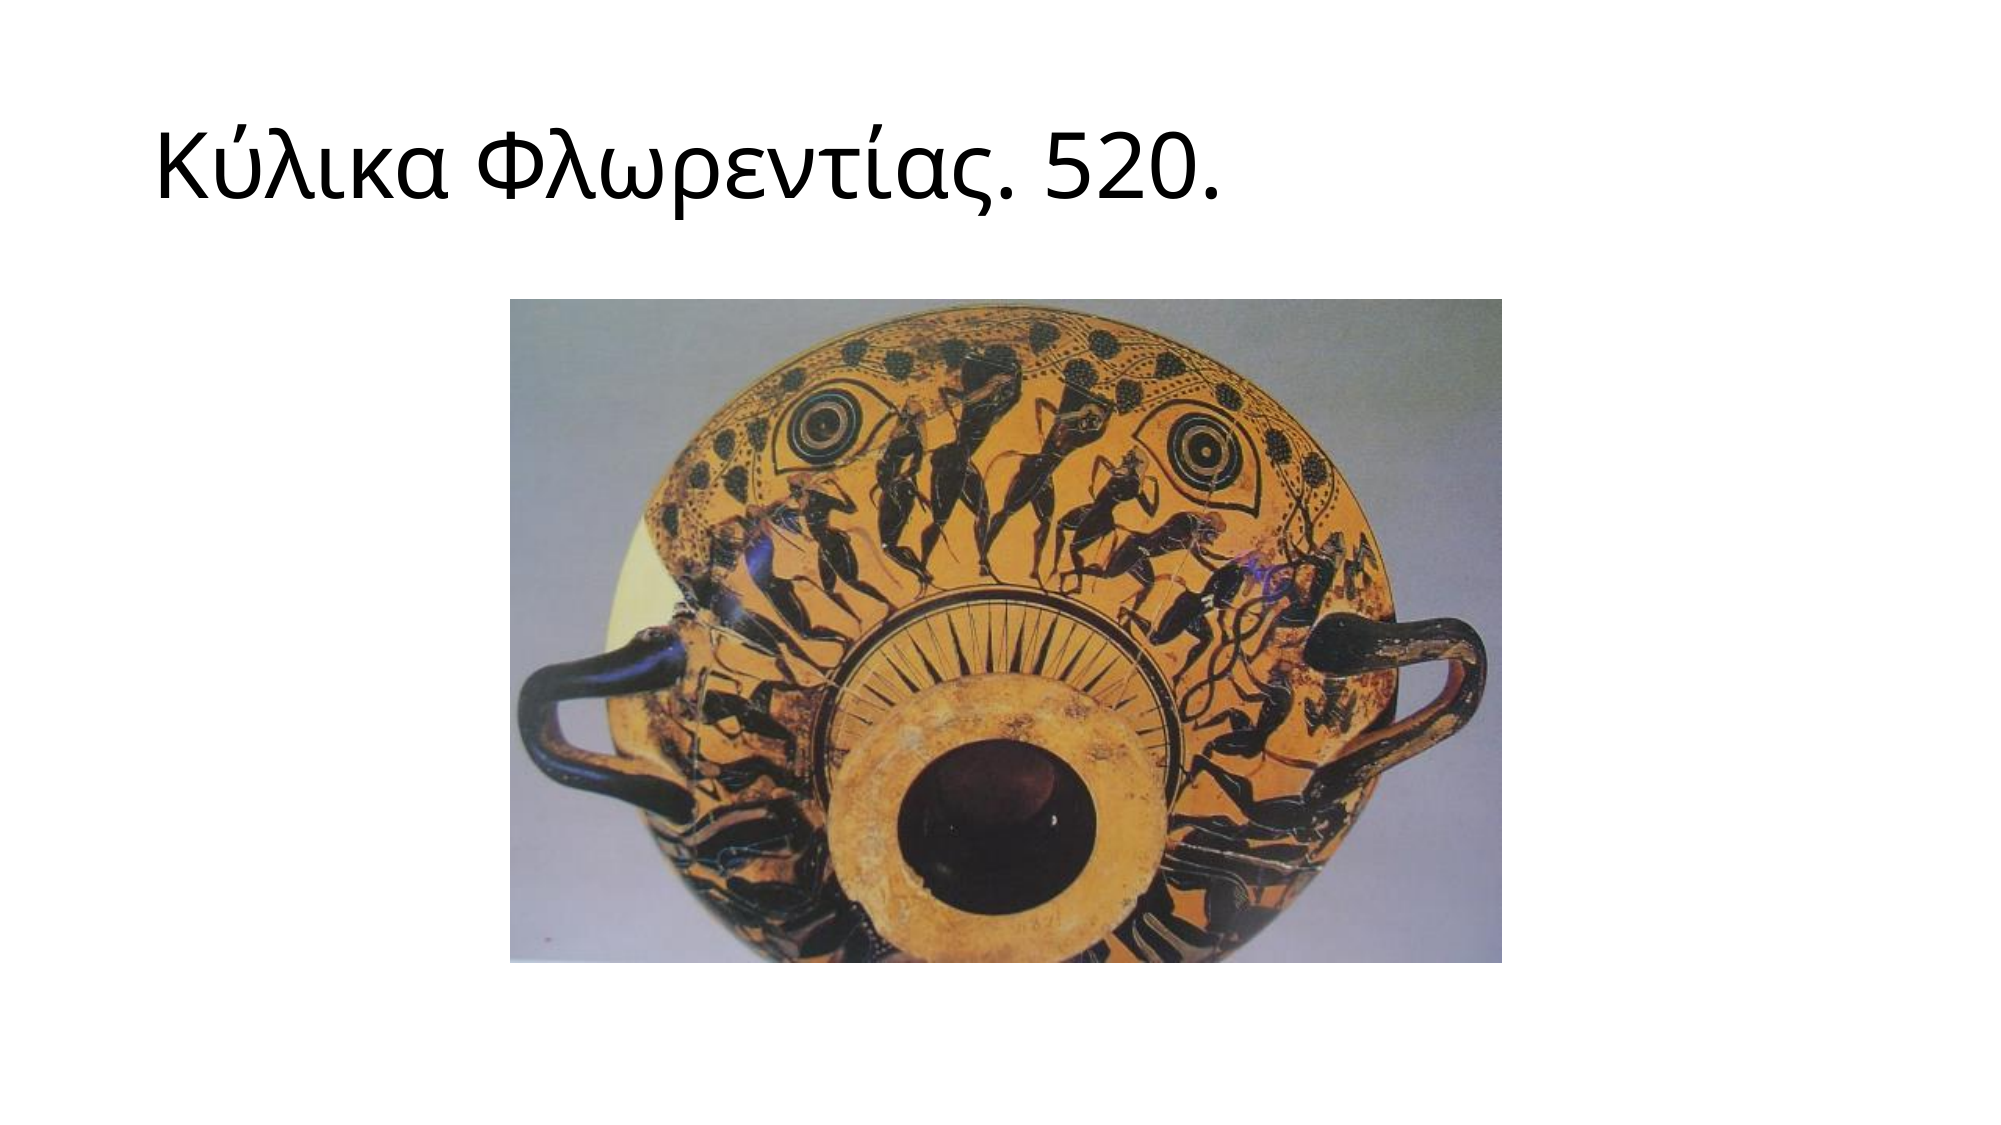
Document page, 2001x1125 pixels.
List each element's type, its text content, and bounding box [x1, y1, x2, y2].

title Κύλικα Φλωρεντίας. 520. [137, 59, 1863, 278]
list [510, 299, 1502, 963]
